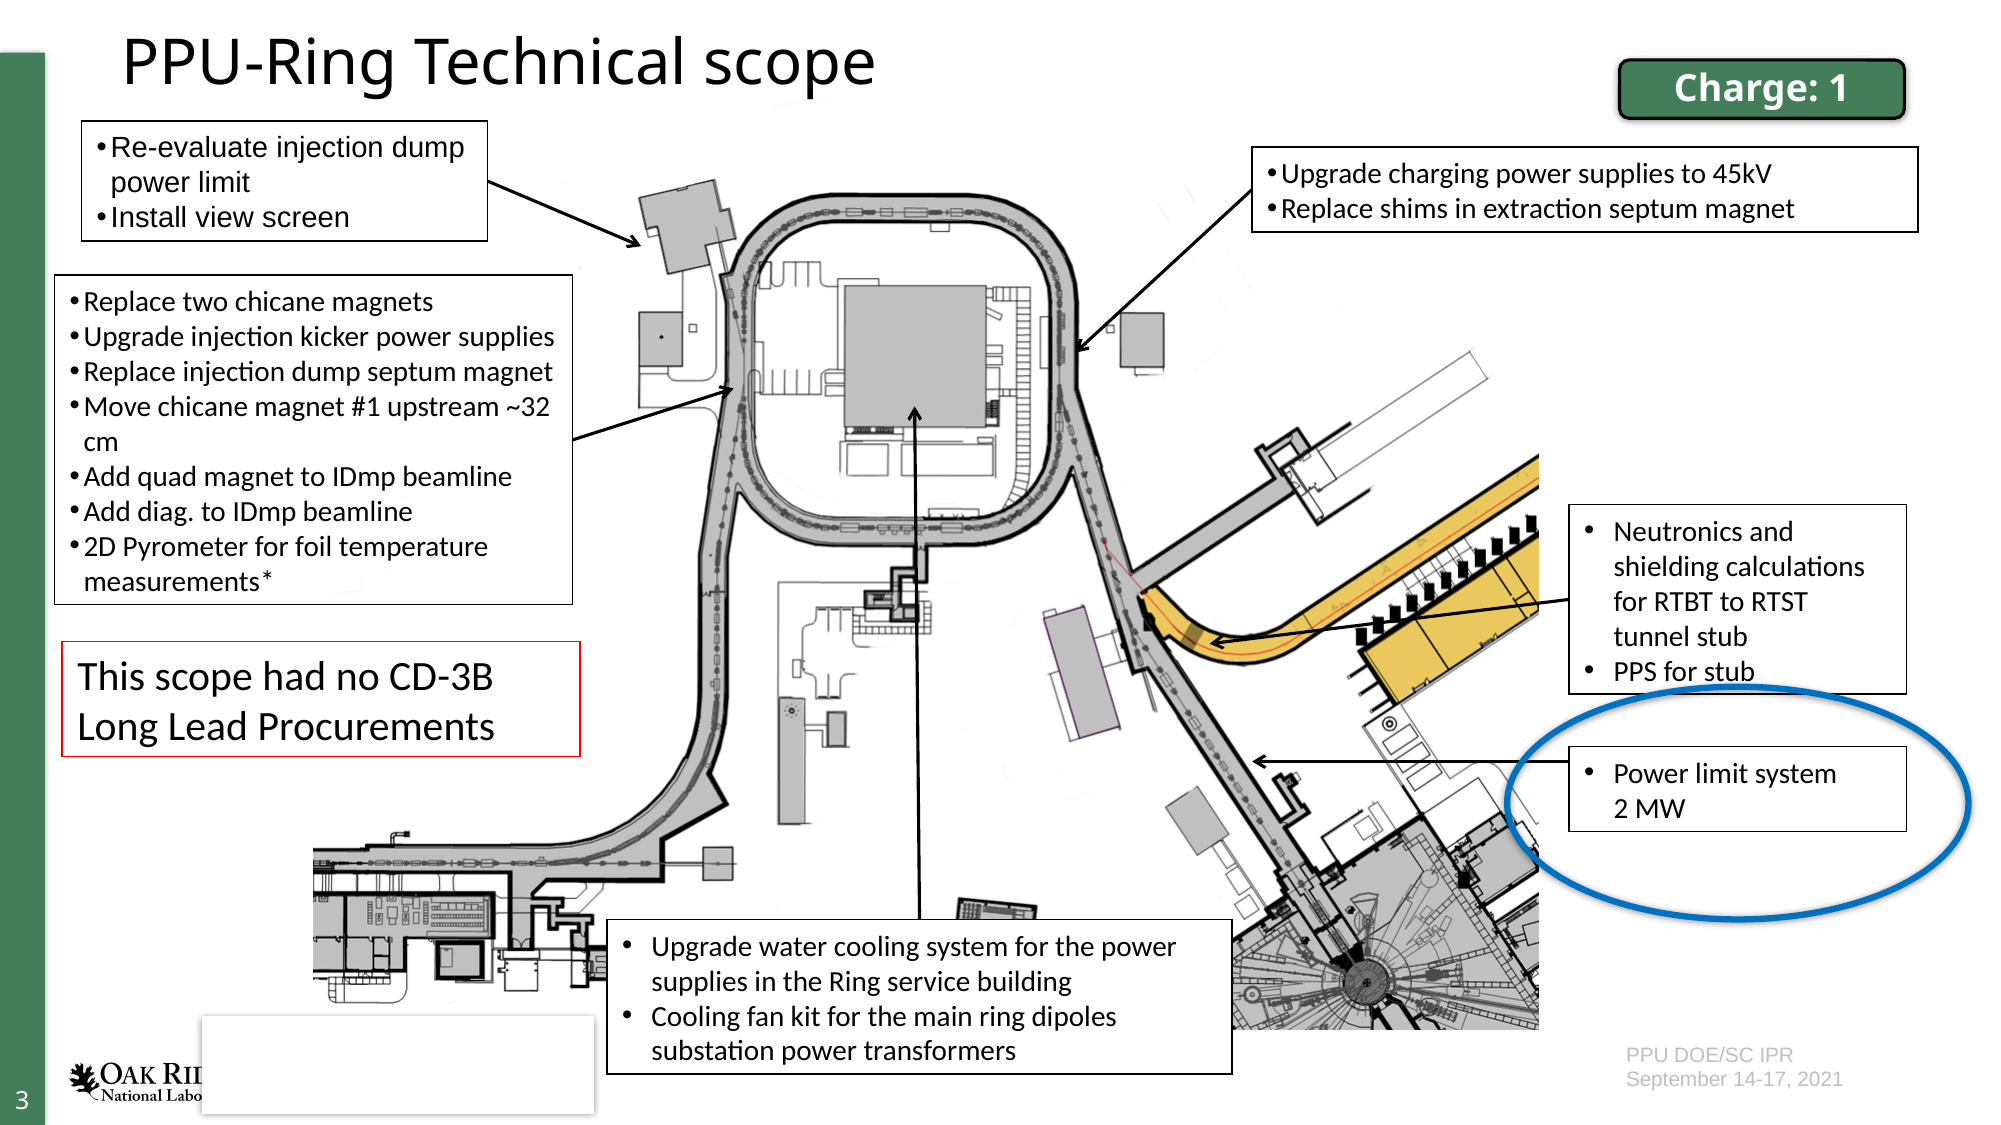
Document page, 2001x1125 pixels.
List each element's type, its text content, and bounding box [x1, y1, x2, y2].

text_box [1539, 686, 1969, 920]
title PPU-Ring Technical scope [106, 21, 1832, 106]
text_box Charge: 1 [1619, 59, 1905, 119]
text_box [202, 1016, 594, 1114]
text_box Re-evaluate injection dump power limit Install view screen [81, 121, 313, 242]
picture [313, 95, 1539, 1030]
text_box Replace two chicane magnets Upgrade injection kicker power supplies Replace injection dump septum magnet Move chicane magnet #1 upstream ~32 cm Add quad magnet to IDmp beamline Add diag. to IDmp beamline 2D Pyrometer for foil temperature measurements* [54, 275, 313, 605]
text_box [914, 406, 920, 920]
text_box Neutronics and shielding calculations for RTBT to RTST tunnel stub PPS for stub [1569, 504, 1907, 695]
text_box Upgrade water cooling system for the power supplies in the Ring service building Cooling fan kit for the main ring dipoles substation power transformers [607, 1030, 1233, 1075]
text_box This scope had no CD-3B Long Lead Procurements [62, 641, 313, 757]
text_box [572, 388, 734, 442]
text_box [487, 181, 642, 247]
text_box Upgrade charging power supplies to 45kV Replace shims in extraction septum magnet [1539, 147, 1919, 232]
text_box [1075, 189, 1253, 353]
picture [66, 1058, 202, 1108]
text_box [1209, 600, 1570, 644]
